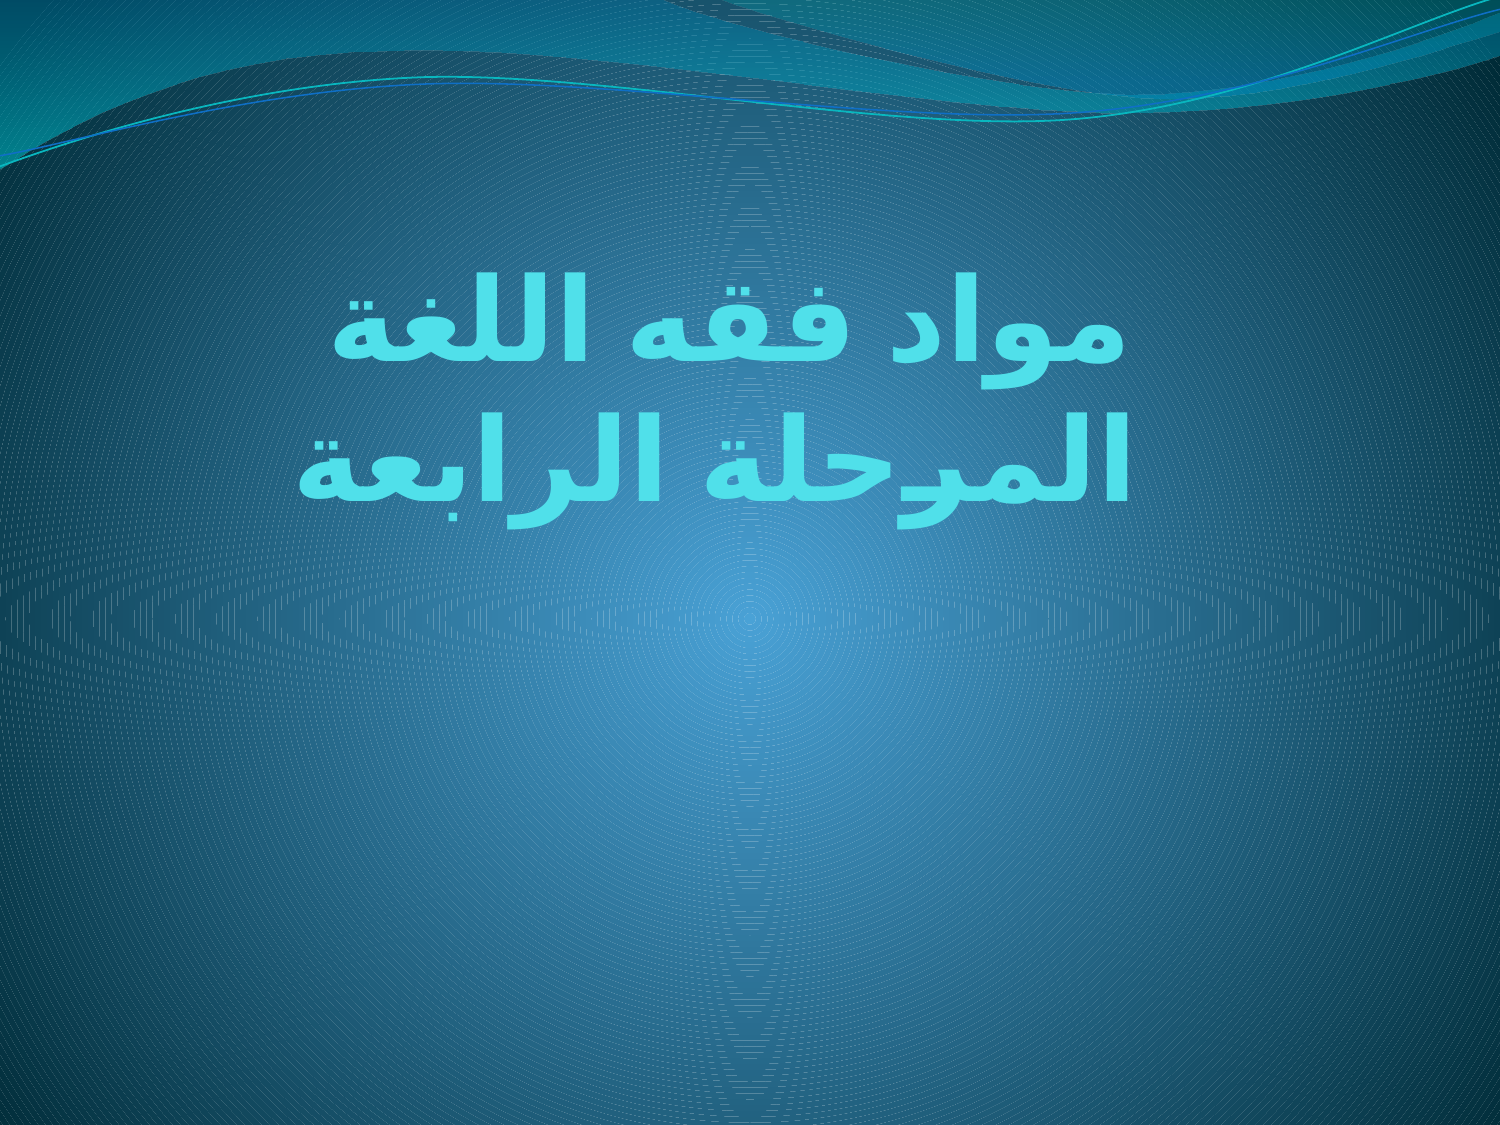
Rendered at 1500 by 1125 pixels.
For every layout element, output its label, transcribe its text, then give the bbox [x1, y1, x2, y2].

title مواد فقه اللغة المرحلة الرابعة [87, 224, 1376, 525]
